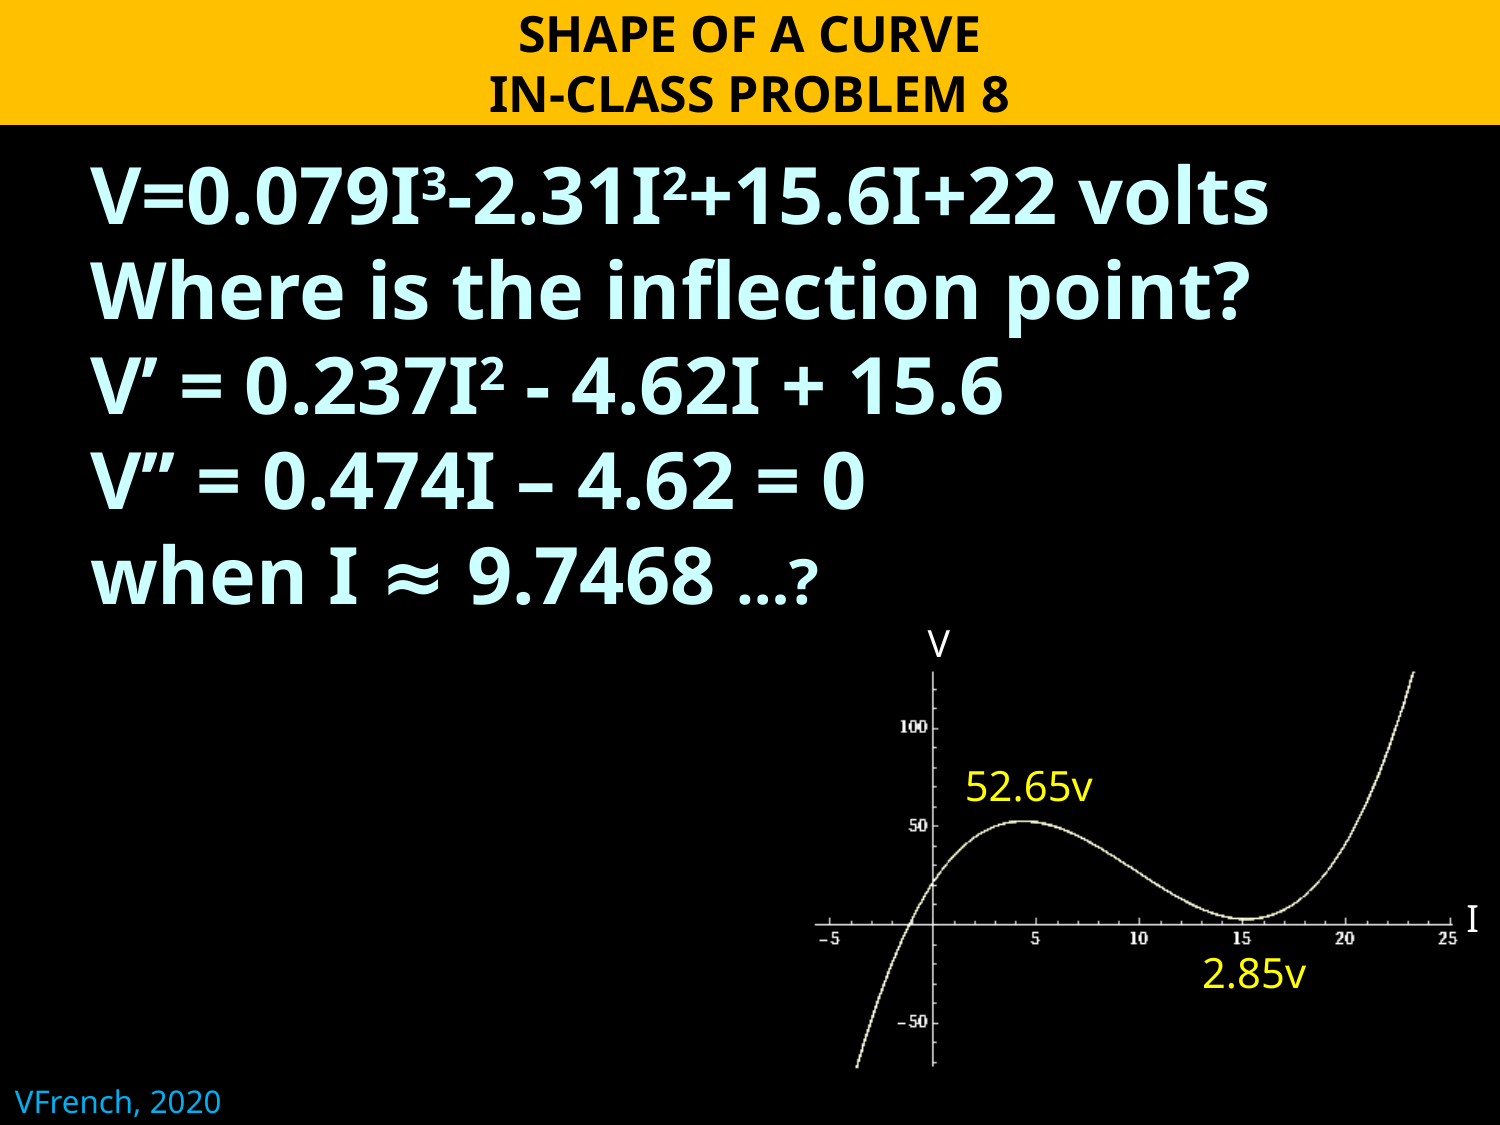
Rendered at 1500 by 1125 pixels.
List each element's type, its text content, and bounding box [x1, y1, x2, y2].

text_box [787, 664, 1465, 1081]
text_box VFrench, 2020 [0, 1074, 250, 1125]
text_box V [912, 612, 987, 663]
list V=0.079I3-2.31I2+15.6I+22 volts Where is the inflection point? V’ = 0.237I2 - 4.62I + 15.6 V’’ = 0.474I – 4.62 = 0 when I ≈ 9.7468 …? [75, 137, 1500, 1063]
text_box I [1468, 887, 1500, 948]
text_box SHAPE OF A CURVE IN-CLASS PROBLEM 8 [0, 0, 1500, 125]
